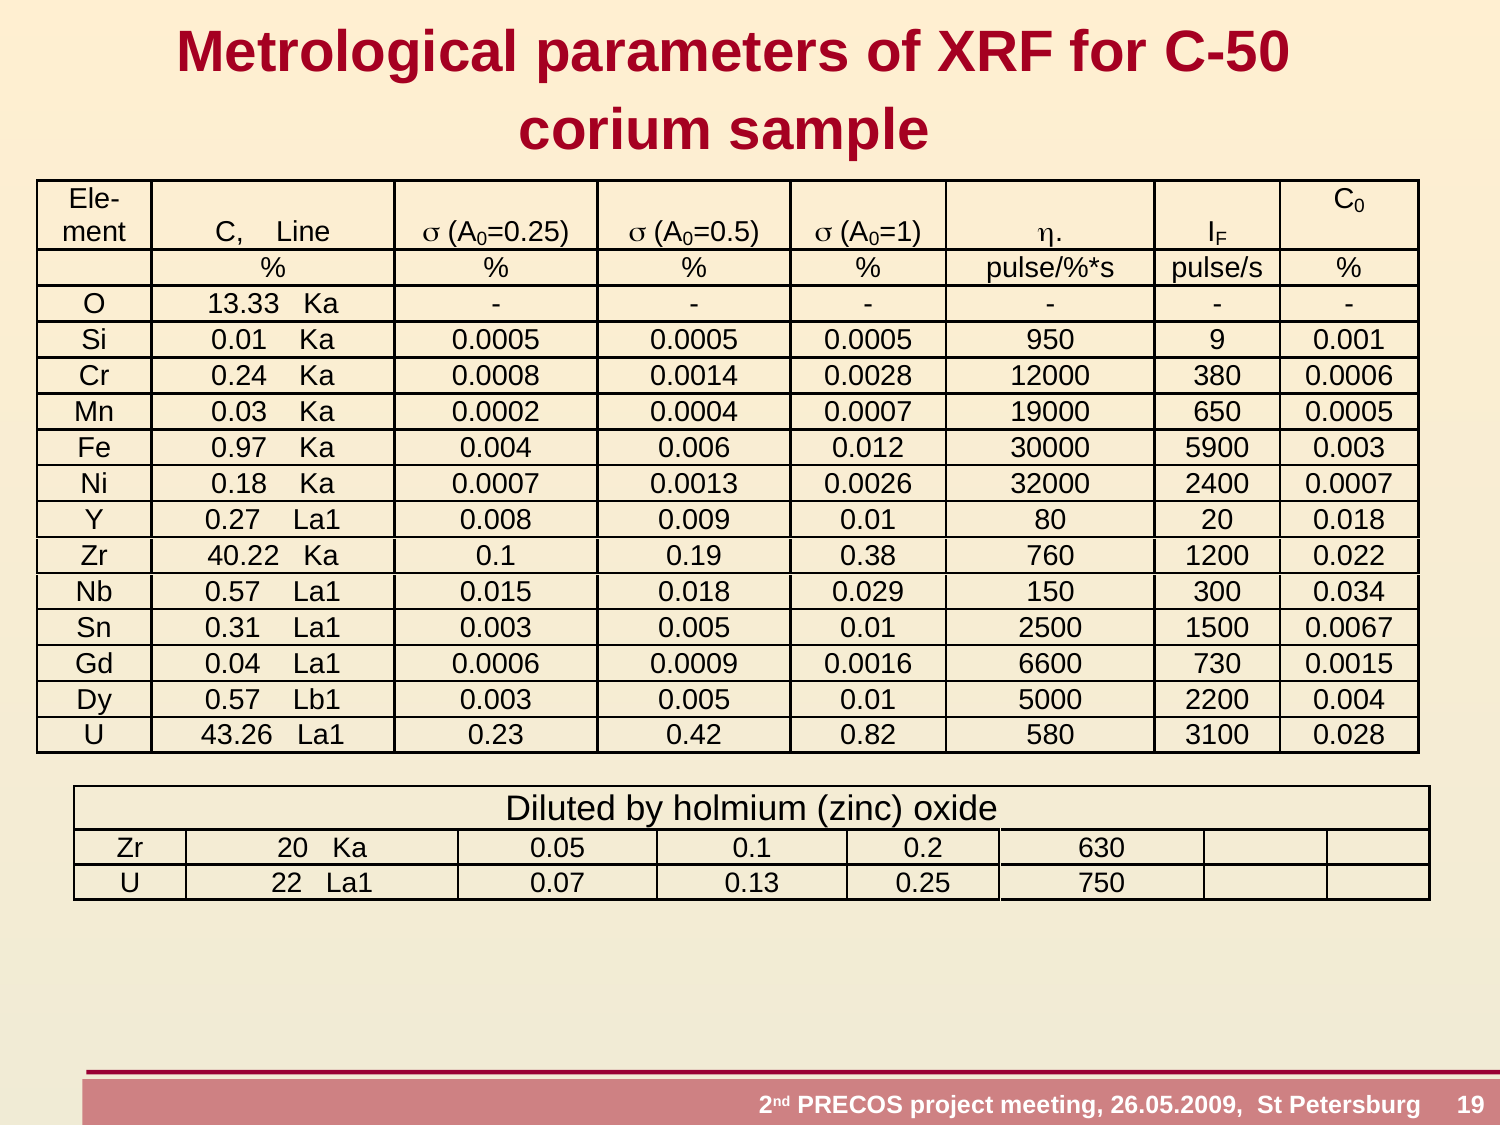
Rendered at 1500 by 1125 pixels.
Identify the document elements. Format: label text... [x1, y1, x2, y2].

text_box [25, 178, 1467, 778]
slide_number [82, 1079, 1500, 1125]
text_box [62, 784, 1477, 926]
title Metrological parameters of XRF for С-50 corium sample [96, 35, 1372, 141]
